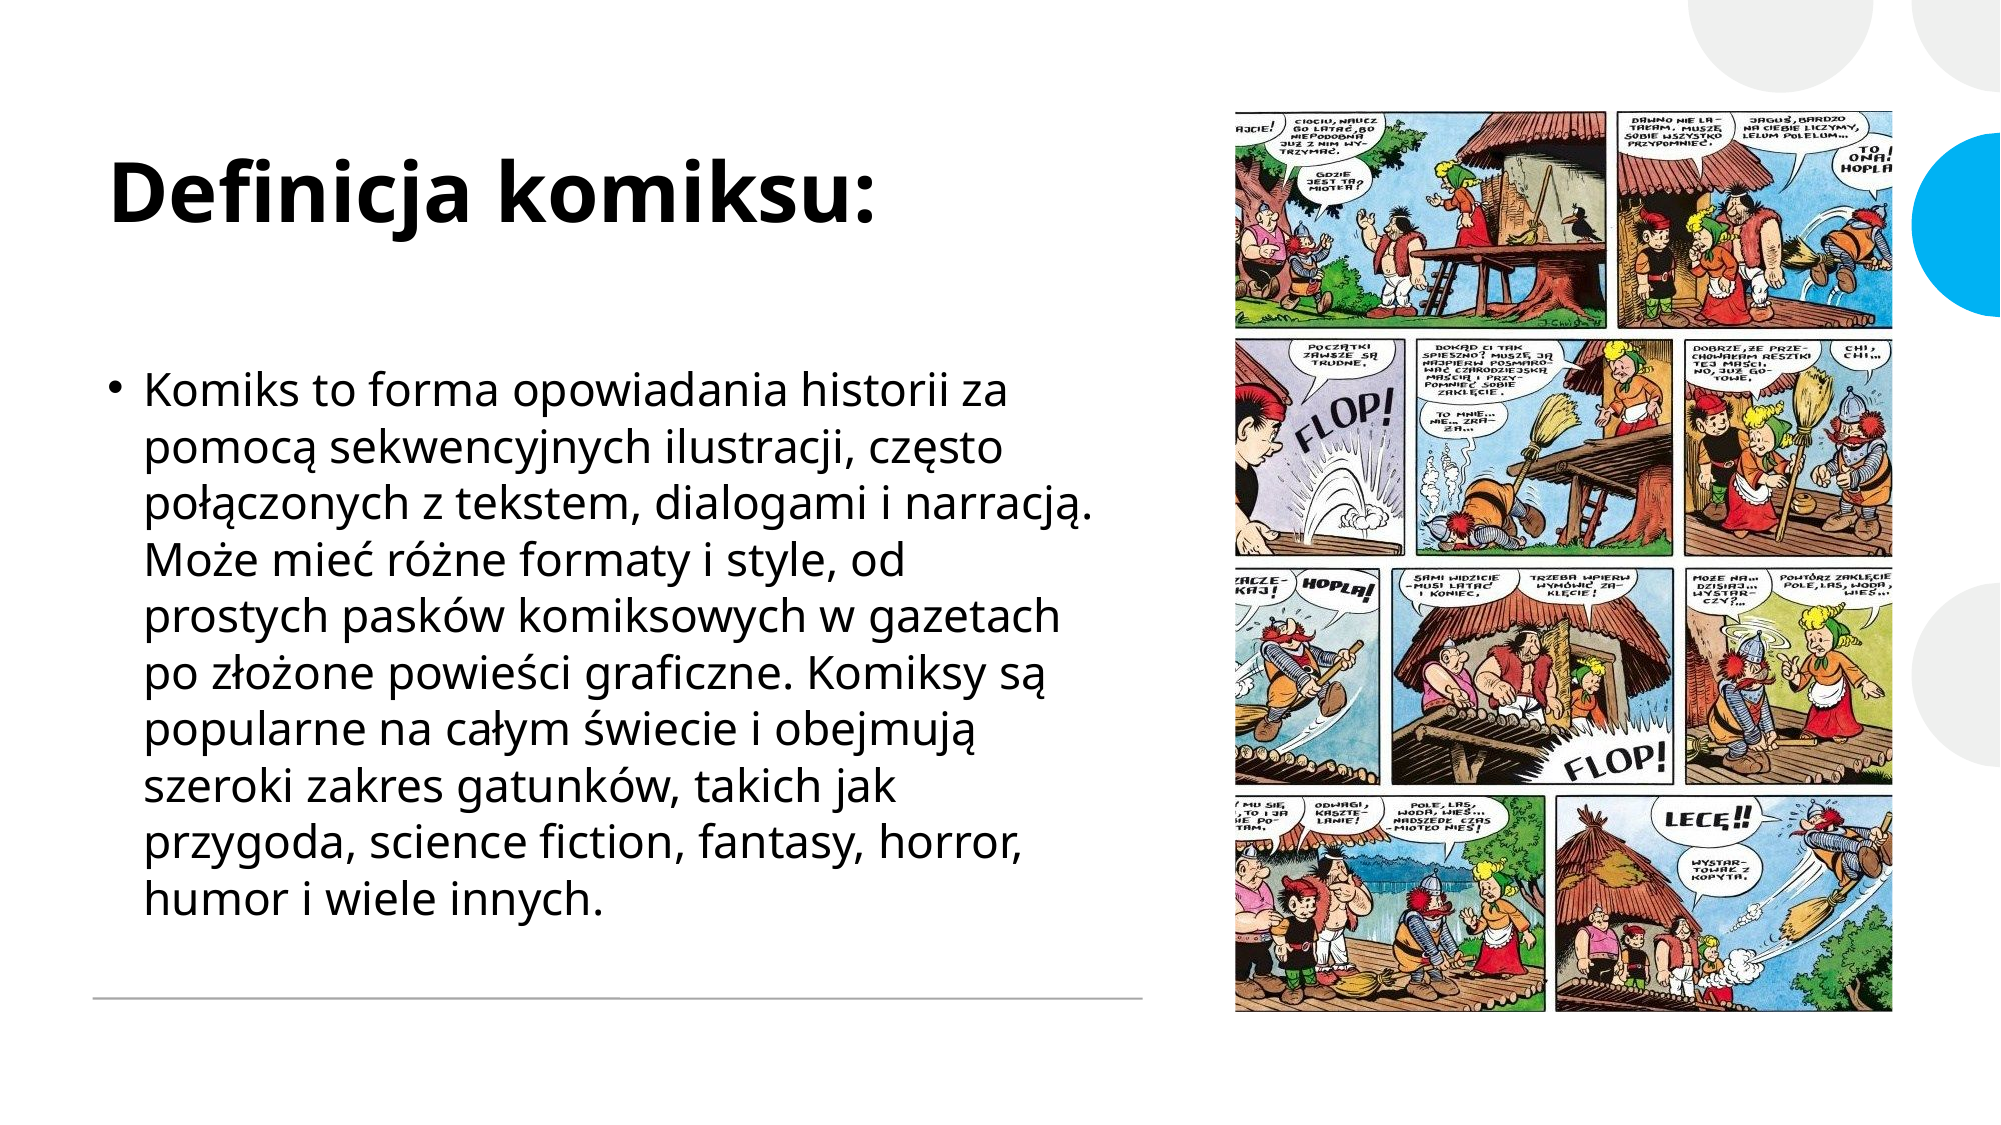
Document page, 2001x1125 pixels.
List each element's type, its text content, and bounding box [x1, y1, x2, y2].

title Definicja komiksu: [92, 126, 1109, 335]
picture [1235, 111, 1893, 1012]
text_box [0, 0, 2000, 1125]
list Komiks to forma opowiadania historii za pomocą sekwencyjnych ilustracji, często połączonych z tekstem, dialogami i narracją. Może mieć różne formaty i style, od prostych pasków komiksowych w gazetach po złożone powieści graficzne. Komiksy są popularne na całym świecie i obejmują szeroki zakres gatunków, takich jak przygoda, science fiction, fantasy, horror, humor i wiele innych. [92, 354, 1109, 945]
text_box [1687, 0, 2000, 768]
